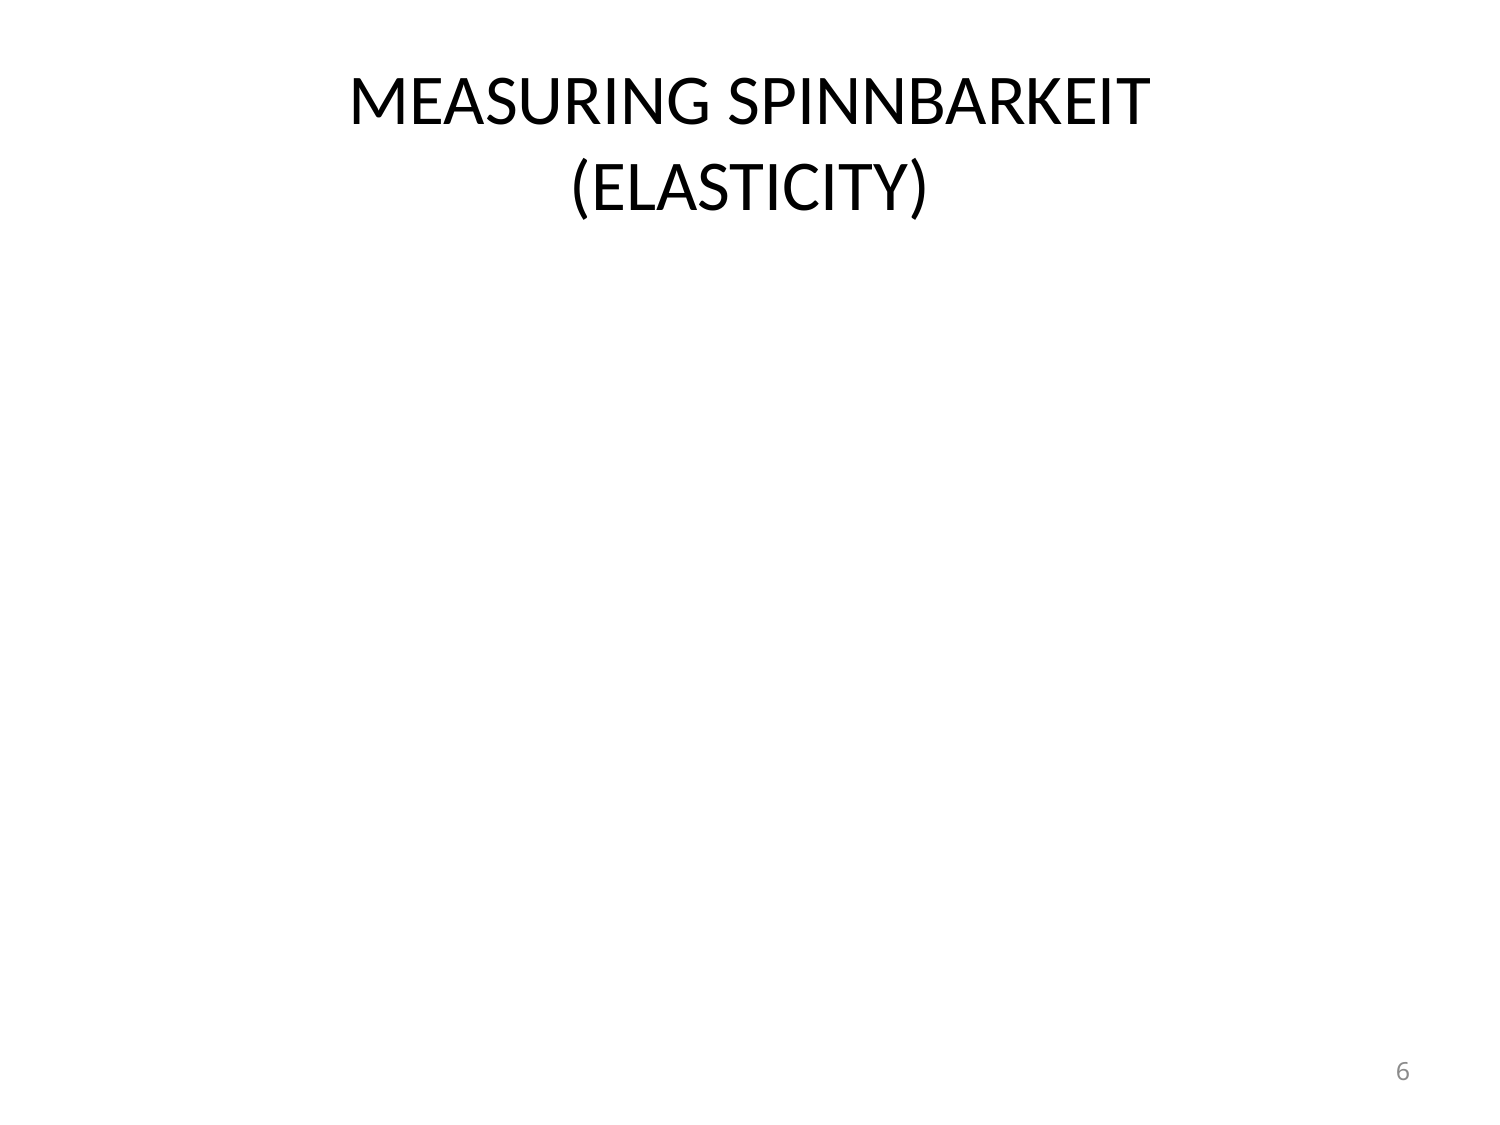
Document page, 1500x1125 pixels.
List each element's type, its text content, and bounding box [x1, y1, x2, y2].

title MEASURING SPINNBARKEIT (ELASTICITY) [74, 44, 1426, 233]
slide_number 6 [1074, 1042, 1425, 1103]
